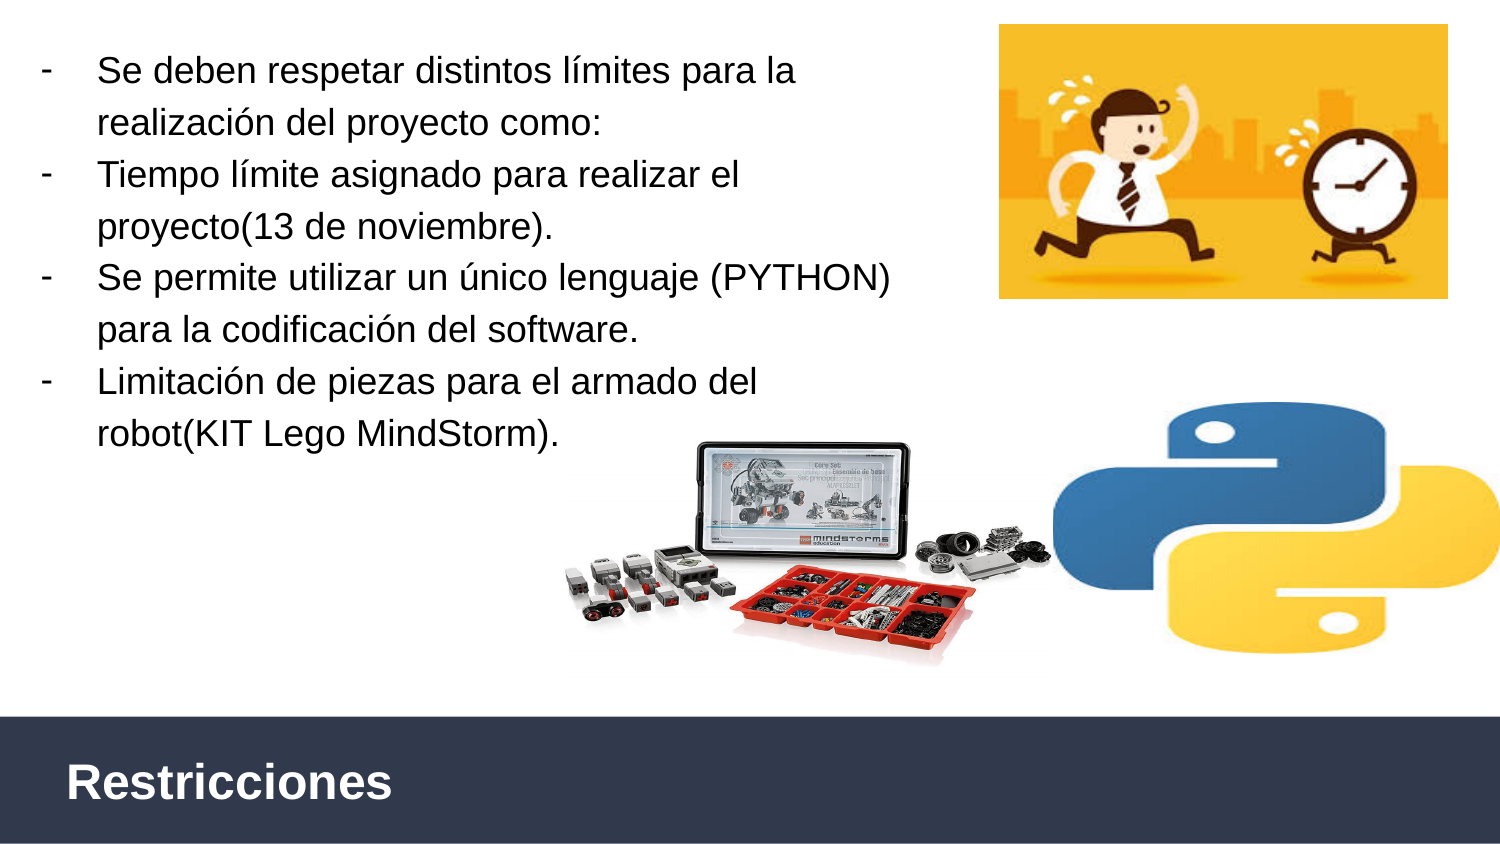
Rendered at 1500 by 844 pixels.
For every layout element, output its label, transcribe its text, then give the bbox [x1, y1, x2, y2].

picture [999, 24, 1449, 299]
text_box Se deben respetar distintos límites para la realización del proyecto como: Tiempo límite asignado para realizar el proyecto(13 de noviembre). Se permite utilizar un único lenguaje (PYTHON) para la codificación del software. Limitación de piezas para el armado del robot(KIT Lego MindStorm). [6, 0, 931, 451]
picture [562, 401, 1500, 689]
list Restricciones [51, 741, 1361, 818]
